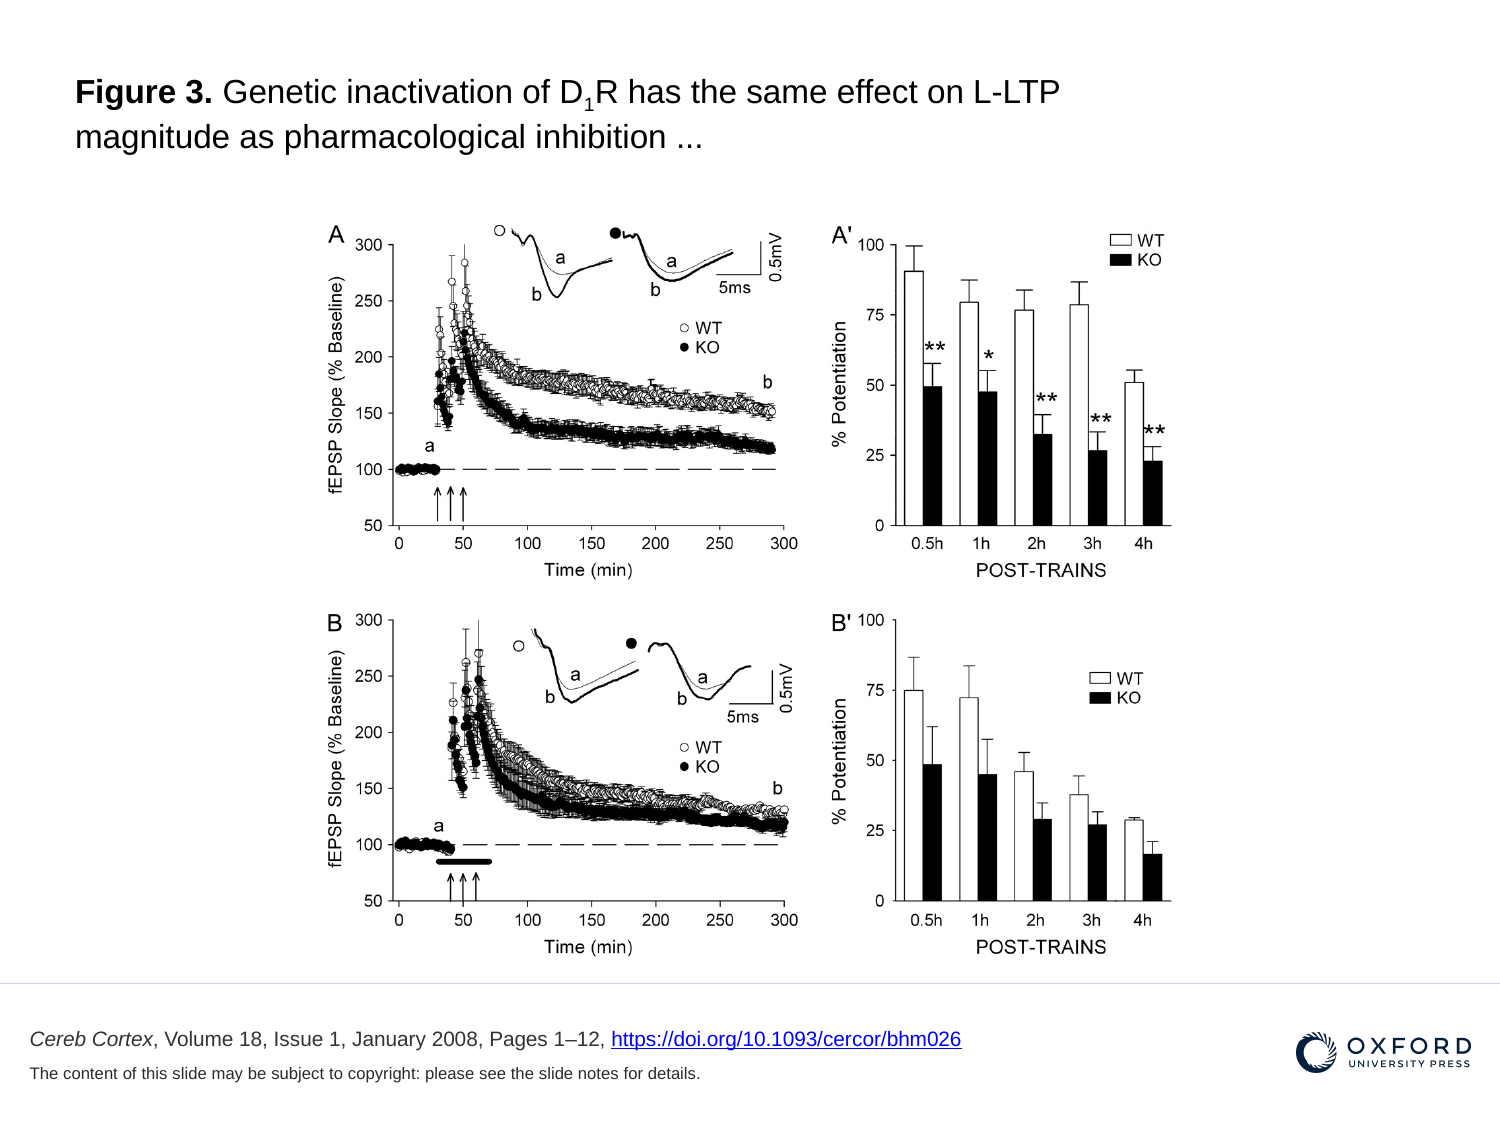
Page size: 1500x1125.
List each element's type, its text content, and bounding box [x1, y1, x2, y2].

picture [1296, 1032, 1471, 1073]
footer Cereb Cortex, Volume 18, Issue 1, January 2008, Pages 1–12, https://doi.org/10.1093/cercor/bhm026 The content of this slide may be subject to copyright: please see the slide notes for details. [0, 983, 1260, 1125]
title Figure 3. Genetic inactivation of D1R has the same effect on L-LTP magnitude as pharmacological inhibition ... [75, 69, 1078, 171]
picture [327, 224, 1172, 957]
